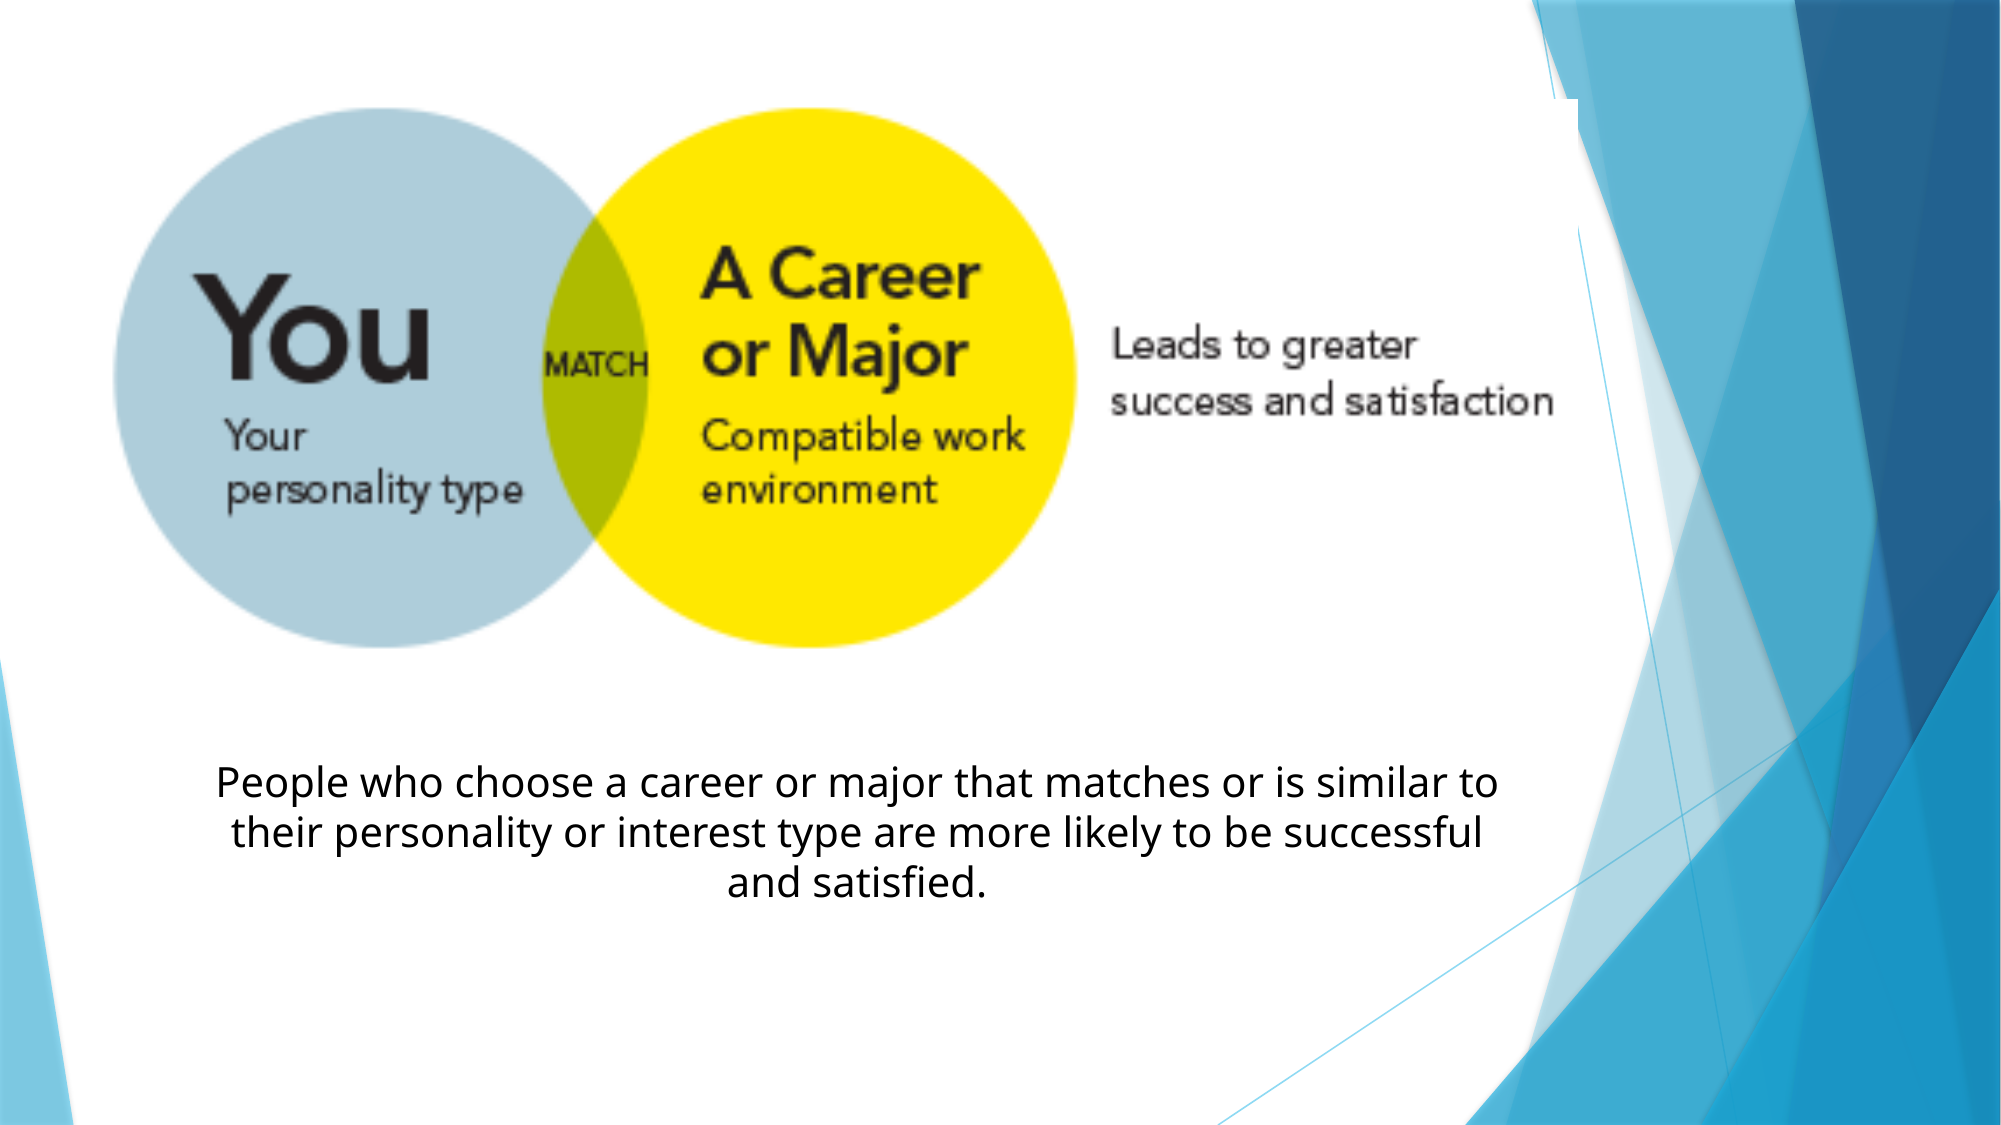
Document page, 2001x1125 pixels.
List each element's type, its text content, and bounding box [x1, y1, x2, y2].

text_box People who choose a career or major that matches or is similar to their personality or interest type are more likely to be successful and satisfied. [193, 748, 1522, 913]
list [110, 99, 1579, 657]
